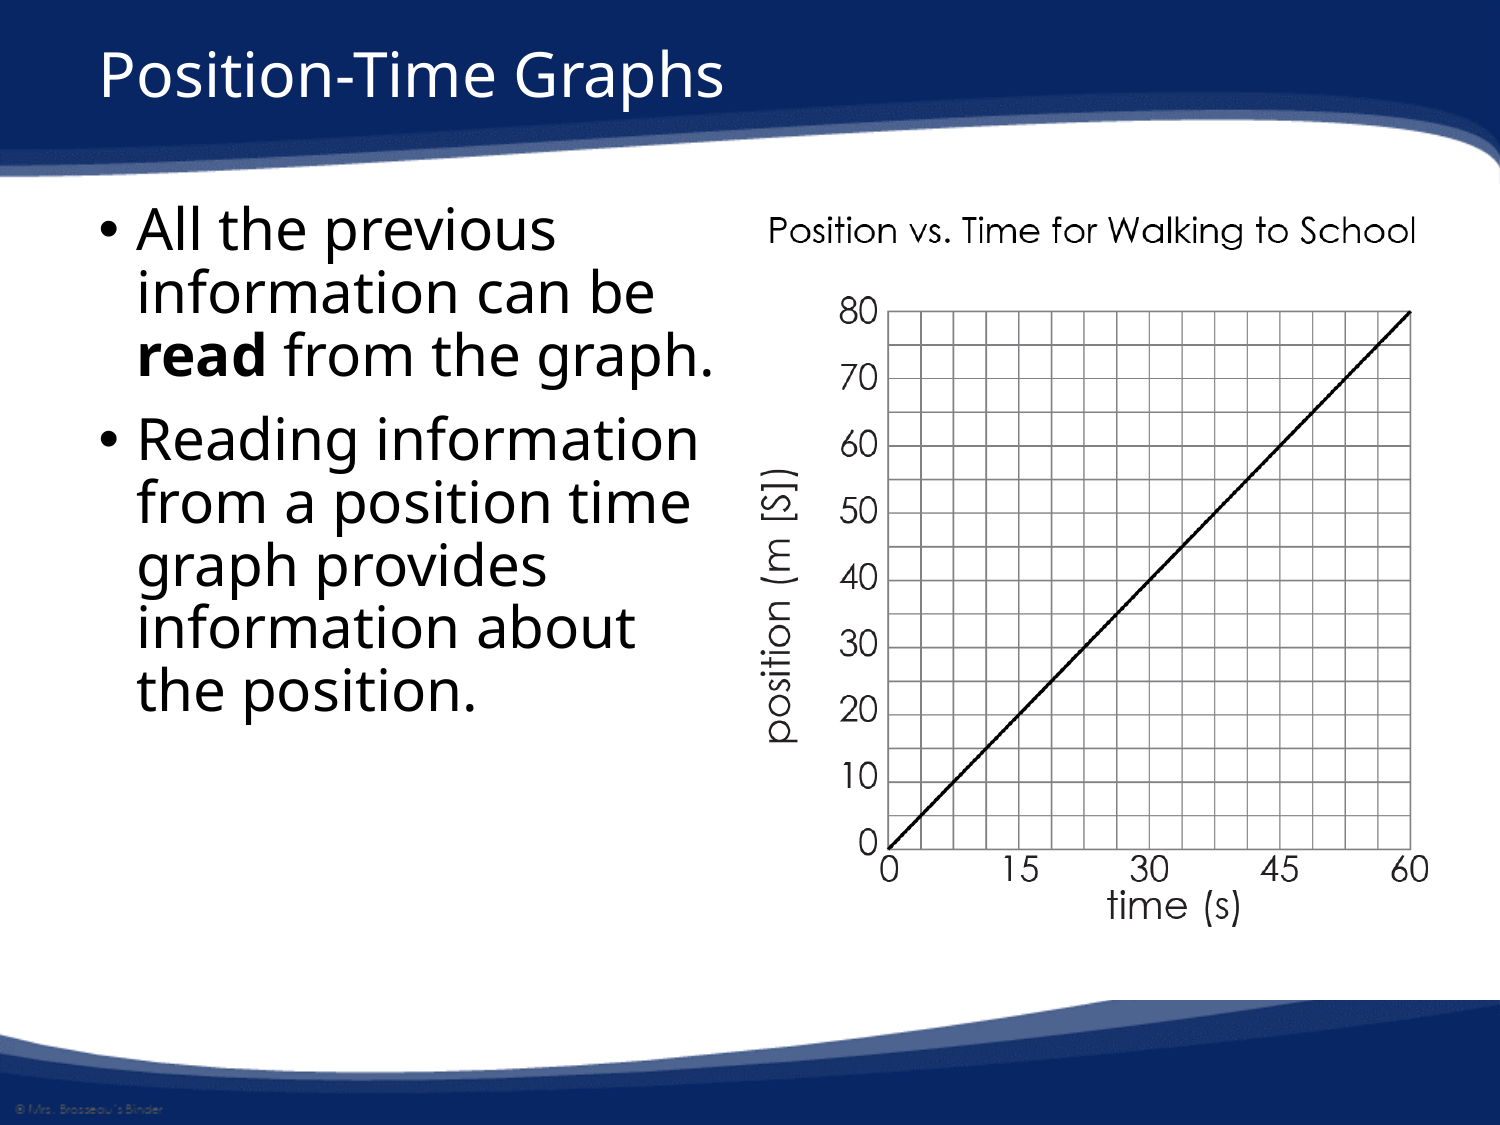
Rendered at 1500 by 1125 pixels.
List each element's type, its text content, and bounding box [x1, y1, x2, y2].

picture [0, 0, 1500, 1125]
title Position-Time Graphs [83, 18, 1378, 136]
list All the previous information can be read from the graph. Reading information from a position time graph provides information about the position. [83, 193, 732, 1020]
